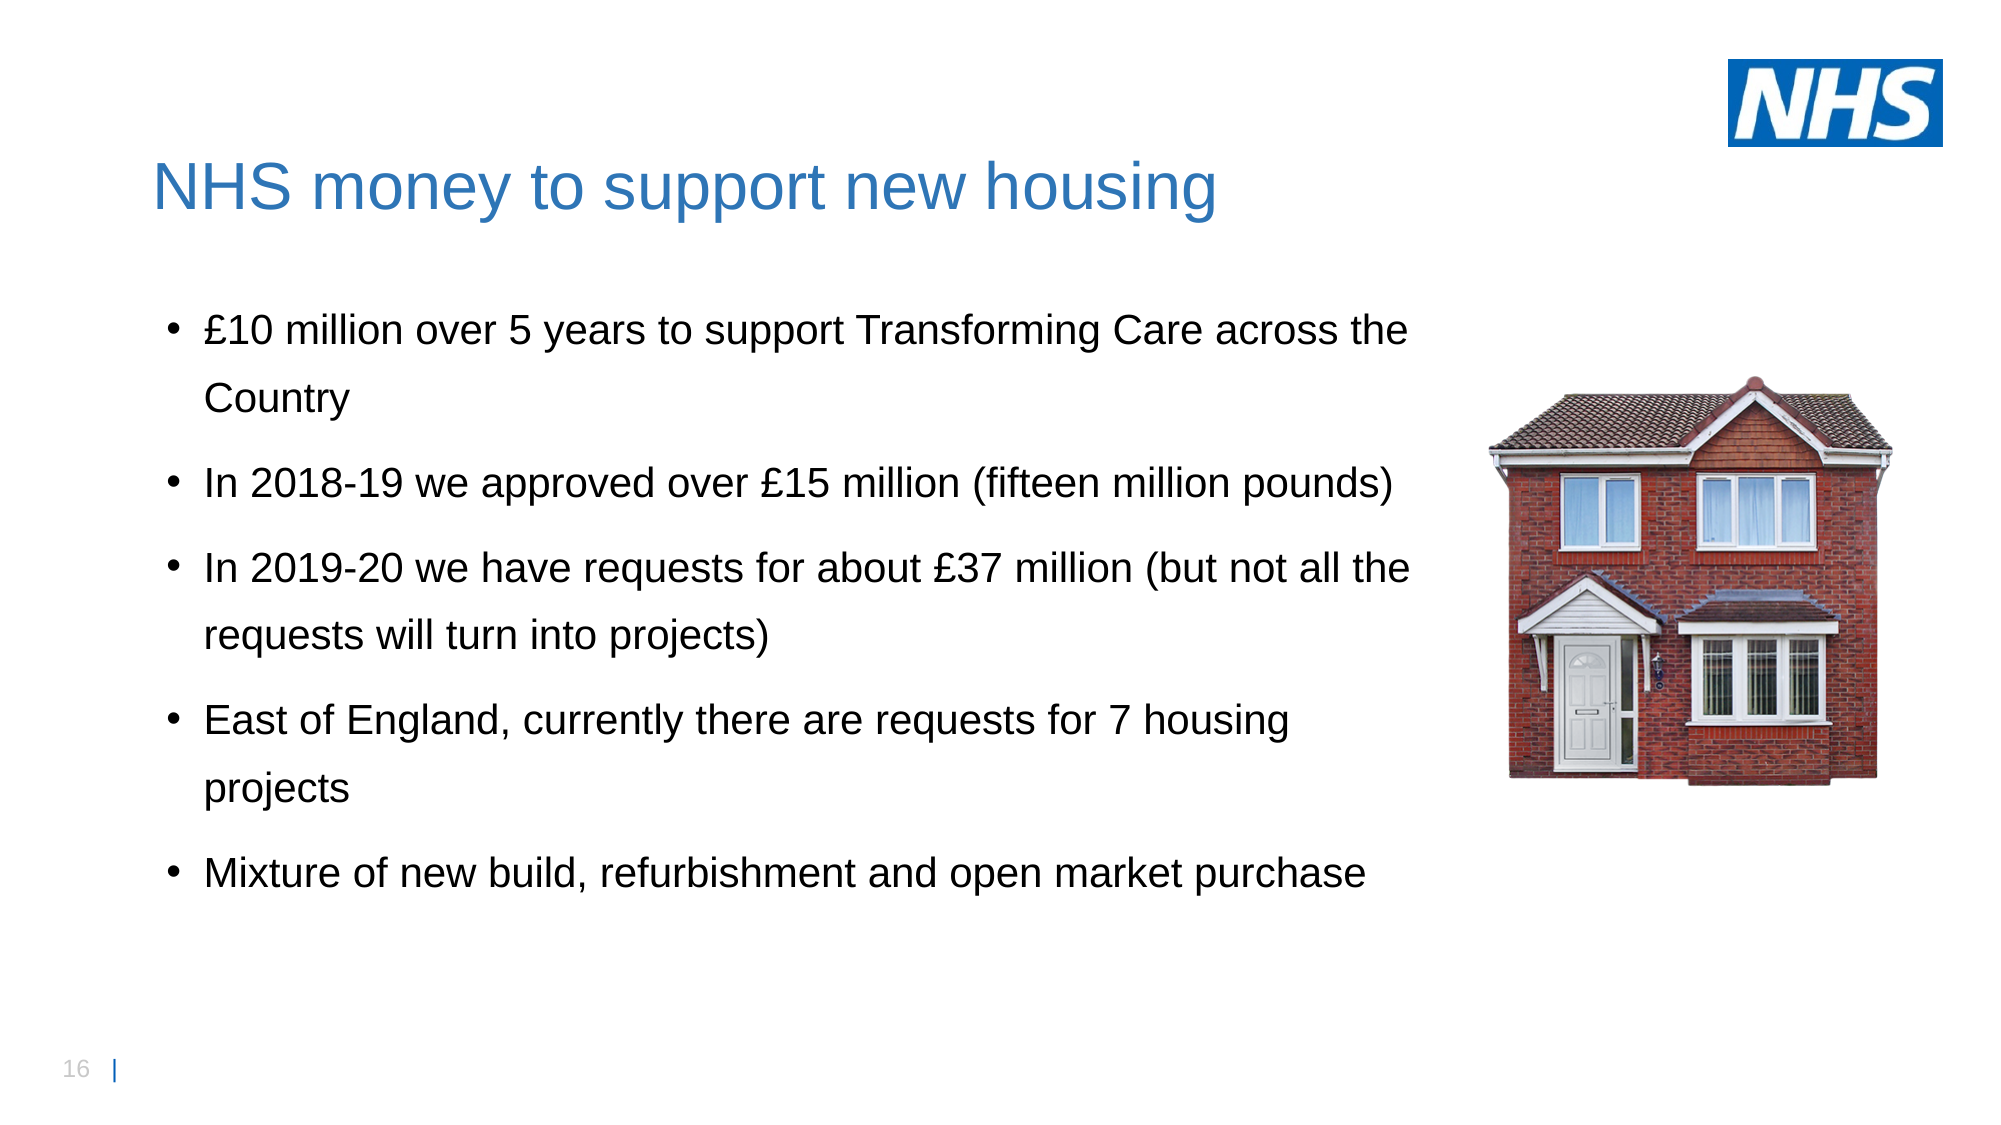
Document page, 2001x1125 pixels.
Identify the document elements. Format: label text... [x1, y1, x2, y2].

picture [1728, 59, 1943, 147]
picture [1475, 366, 1911, 801]
title NHS money to support new housing [137, 79, 1873, 297]
list £10 million over 5 years to support Transforming Care across the Country In 2018-19 we approved over £15 million (fifteen million pounds) In 2019-20 we have requests for about £37 million (but not all the requests will turn into projects) East of England, currently there are requests for 7 housing projects Mixture of new build, refurbishment and open market purchase [151, 278, 1427, 979]
